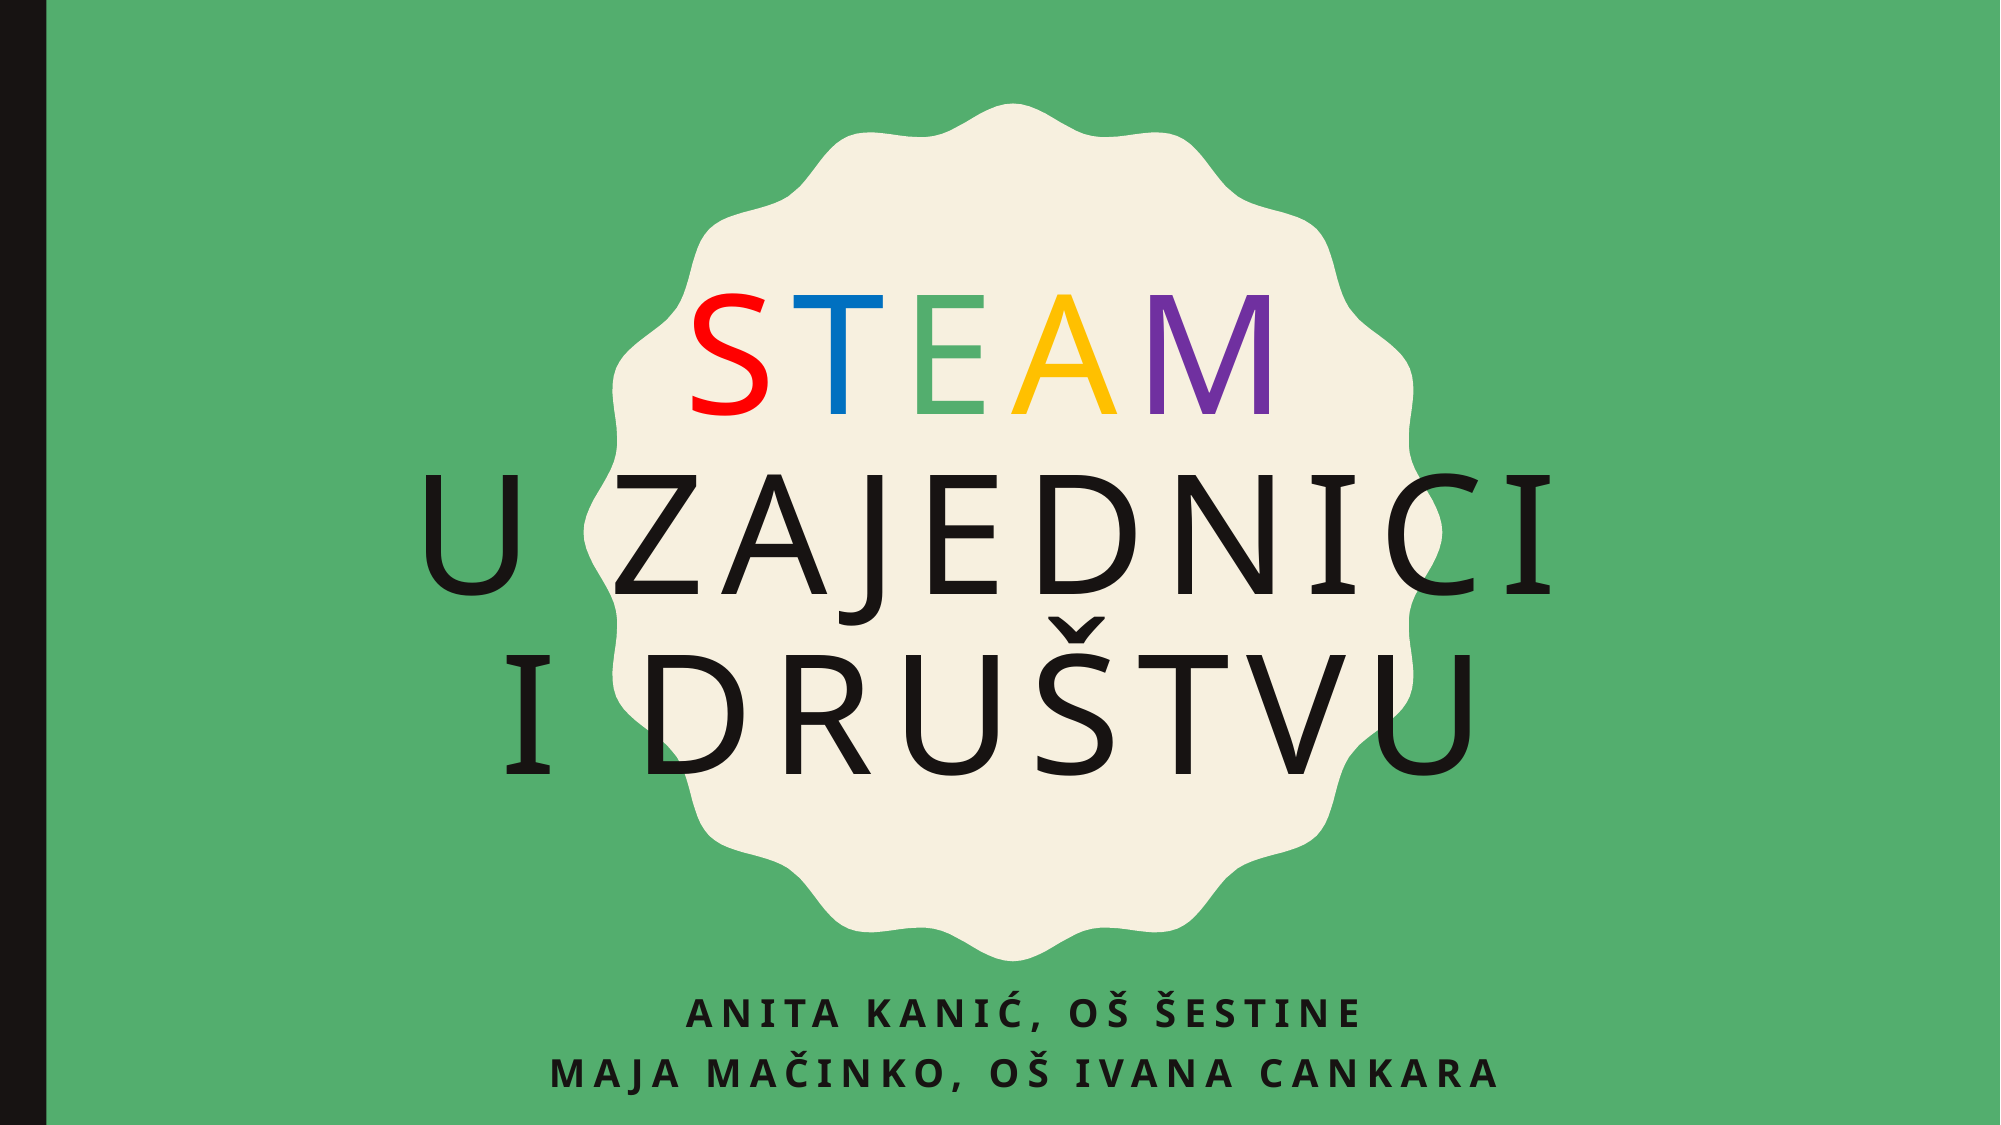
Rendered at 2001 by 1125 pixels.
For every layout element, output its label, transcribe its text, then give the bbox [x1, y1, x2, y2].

subtitle Anita kanić, oš šestine Maja mačinko, oš ivana cankara [363, 980, 1684, 1103]
title STEAM U ZAJEDNICI I DRUŠTVU [176, 180, 1870, 902]
